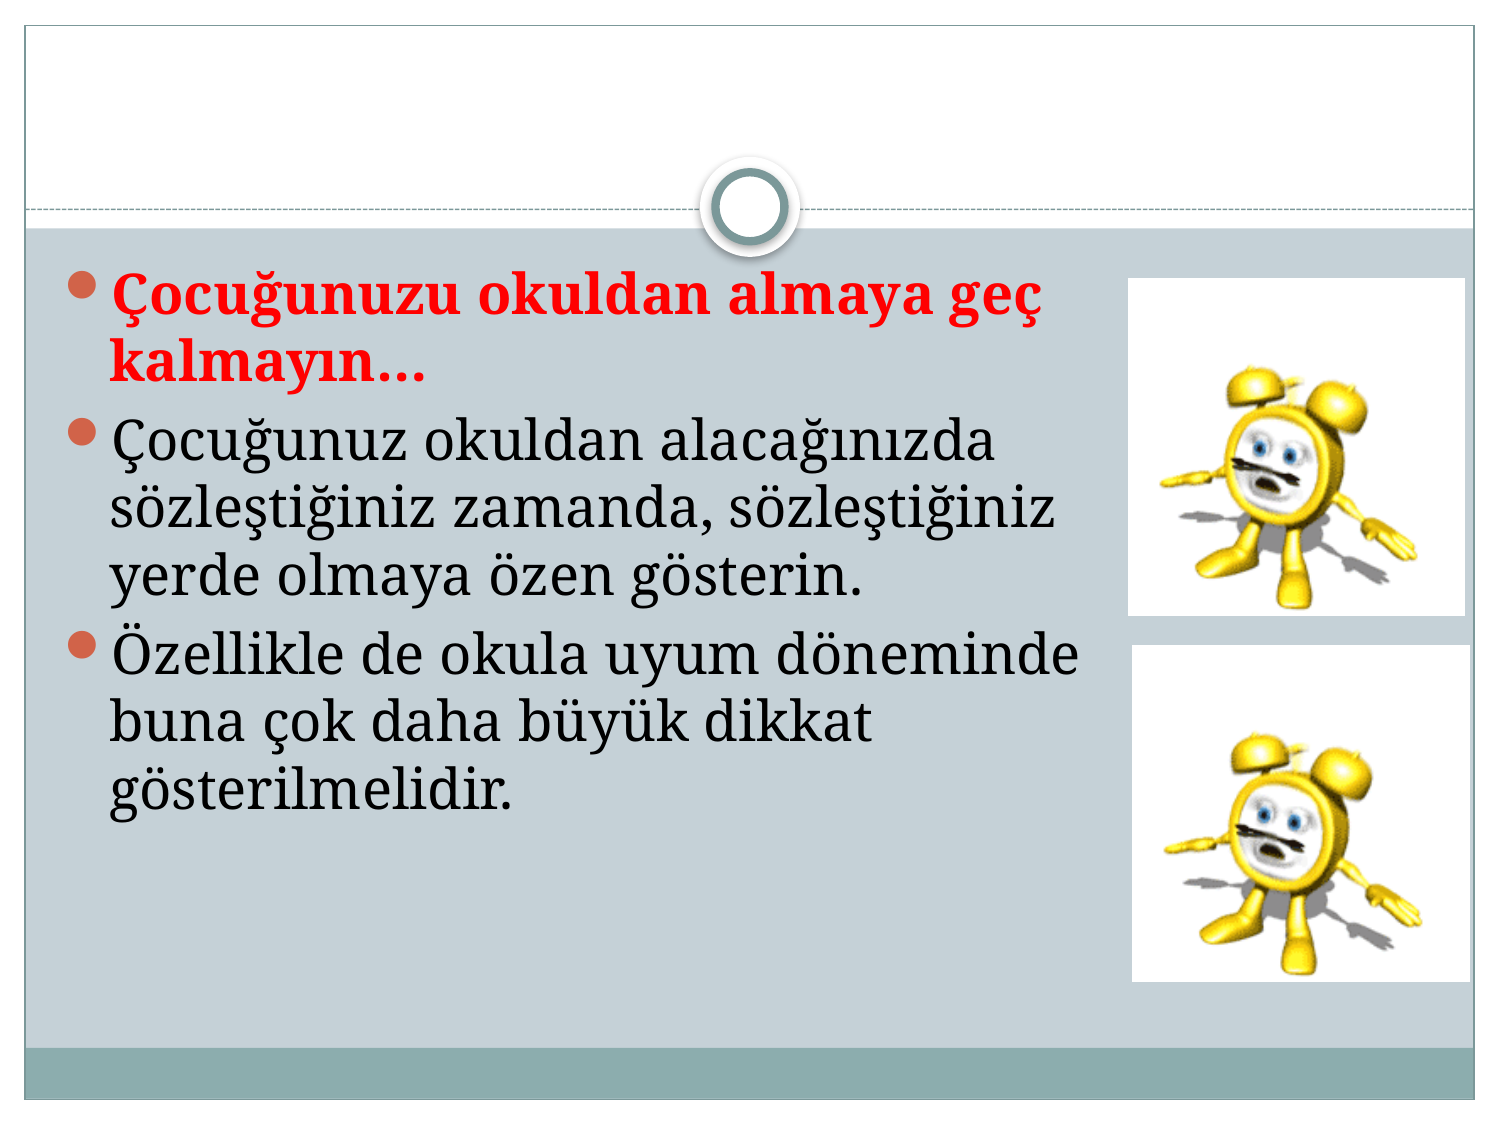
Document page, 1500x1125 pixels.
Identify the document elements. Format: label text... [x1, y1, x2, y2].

picture [1132, 644, 1470, 982]
list Çocuğunuzu okuldan almaya geç kalmayın… Çocuğunuz okuldan alacağınızda sözleştiğiniz zamanda, sözleştiğiniz yerde olmaya özen gösterin. Özellikle de okula uyum döneminde buna çok daha büyük dikkat gösterilmelidir. [49, 250, 1105, 1001]
picture [1127, 278, 1465, 616]
